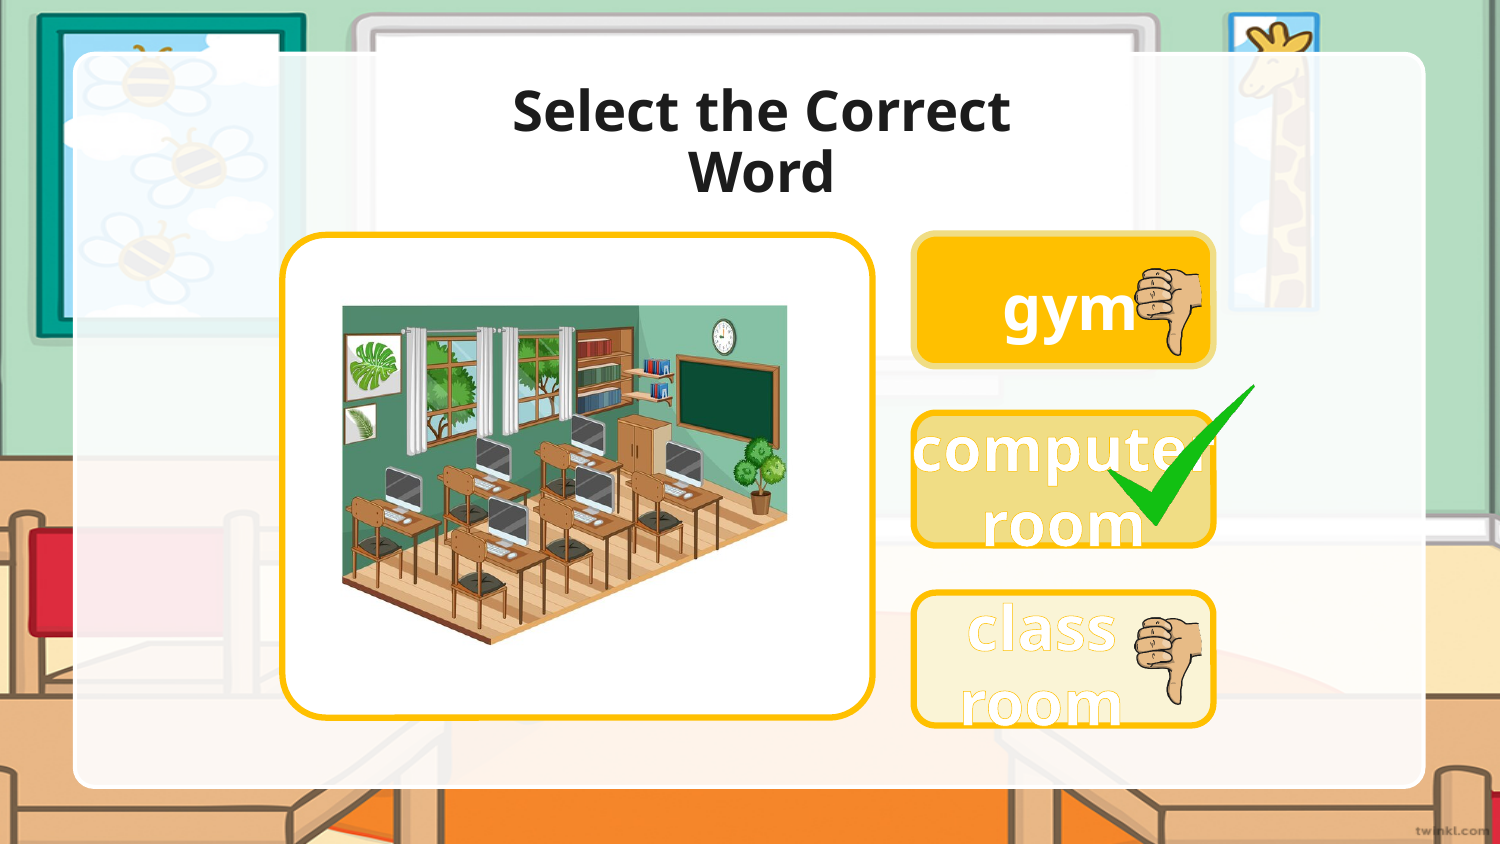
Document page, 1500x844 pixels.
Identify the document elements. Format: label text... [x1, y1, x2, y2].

text_box [281, 233, 874, 719]
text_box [888, 401, 1239, 569]
text_box Select the Correct Word [276, 88, 1248, 199]
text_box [913, 580, 1214, 748]
picture [0, 0, 1500, 844]
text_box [913, 233, 1214, 367]
